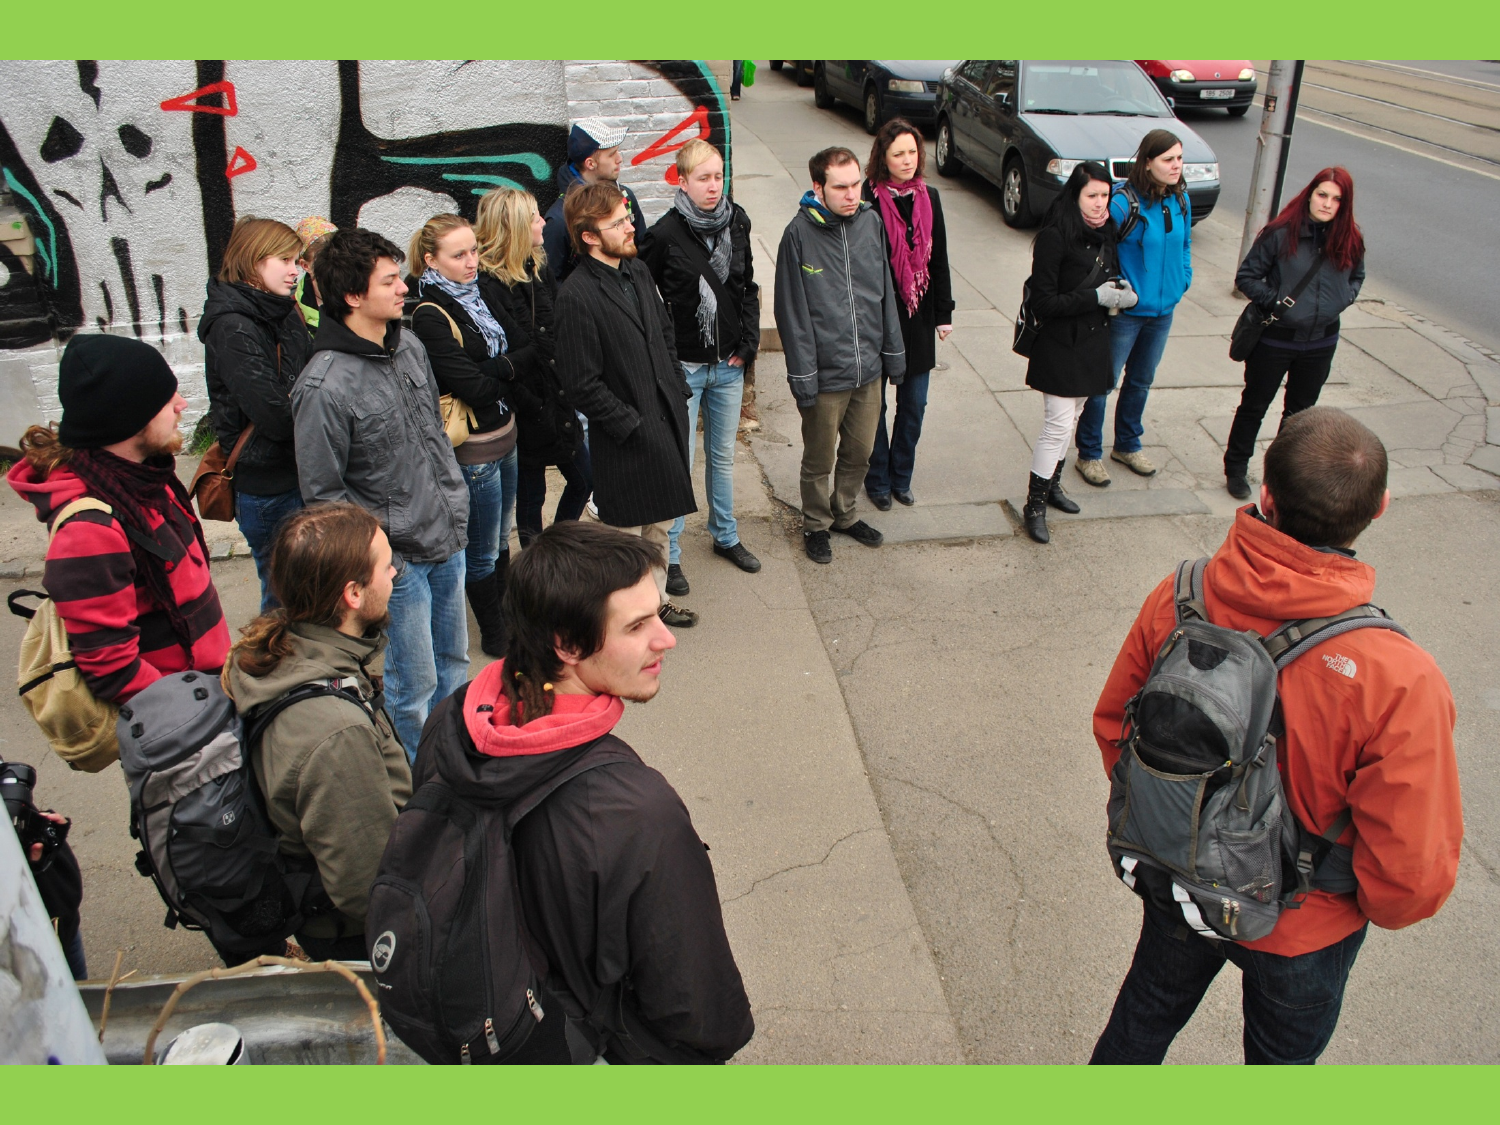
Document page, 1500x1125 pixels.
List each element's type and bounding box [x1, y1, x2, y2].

picture [0, 60, 1500, 1065]
